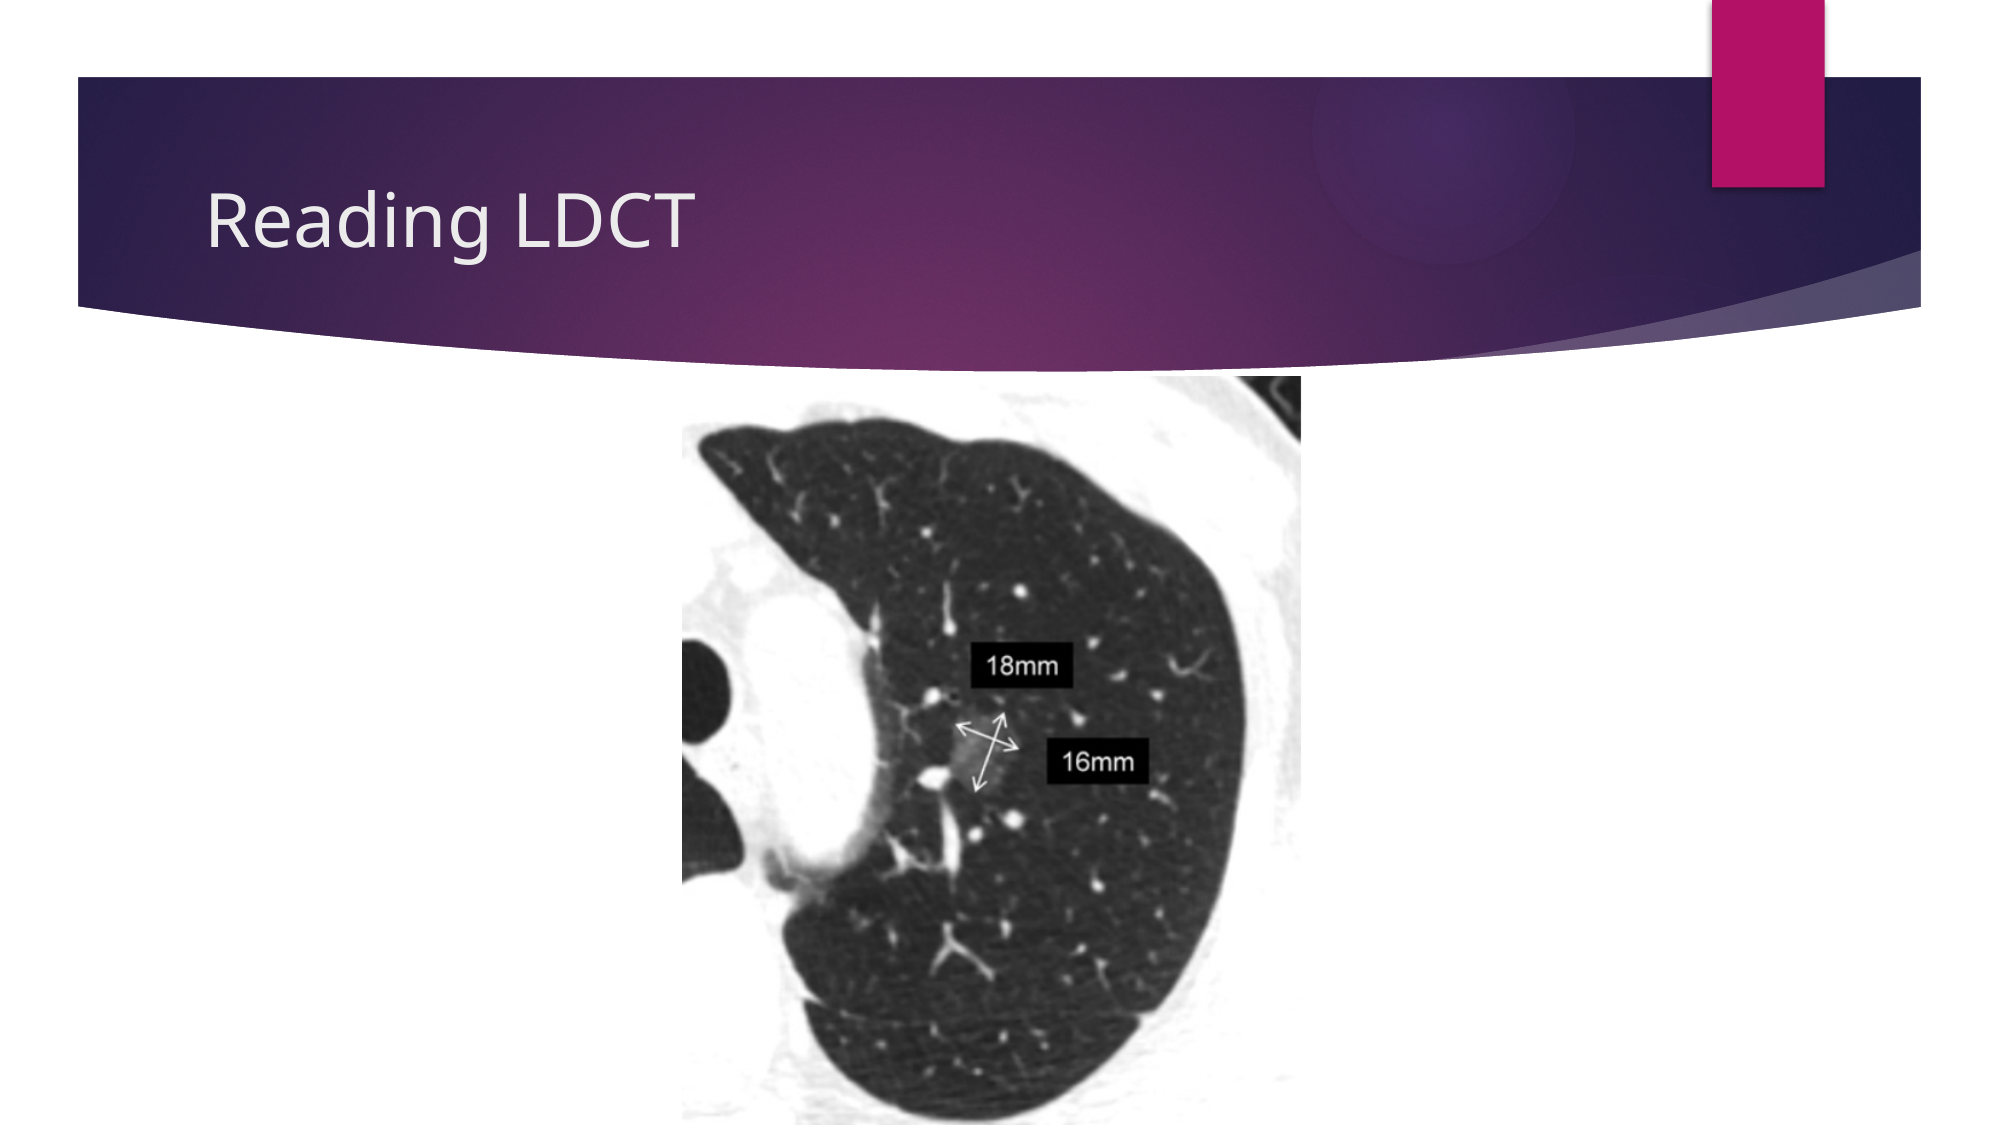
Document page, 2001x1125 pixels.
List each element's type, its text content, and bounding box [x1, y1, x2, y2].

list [682, 376, 1318, 1125]
title Reading LDCT [189, 159, 1627, 276]
